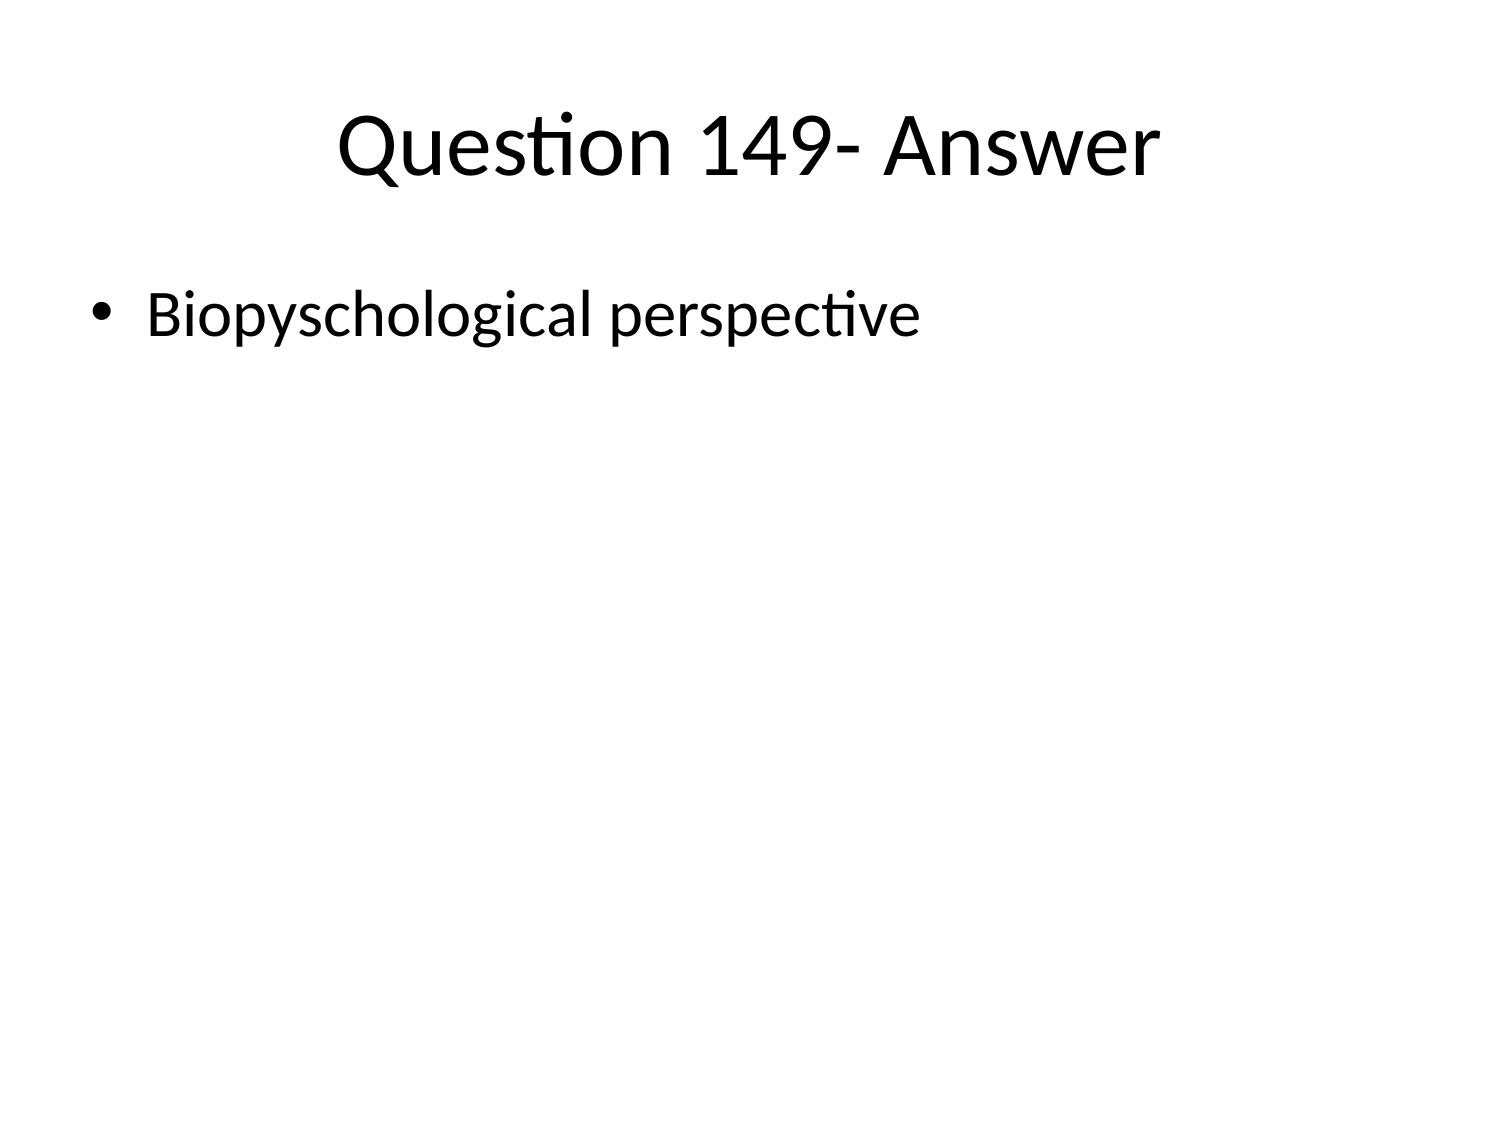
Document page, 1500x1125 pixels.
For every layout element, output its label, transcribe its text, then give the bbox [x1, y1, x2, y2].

title Question 149- Answer [75, 45, 1425, 233]
list Biopyschological perspective [75, 262, 1425, 1005]
